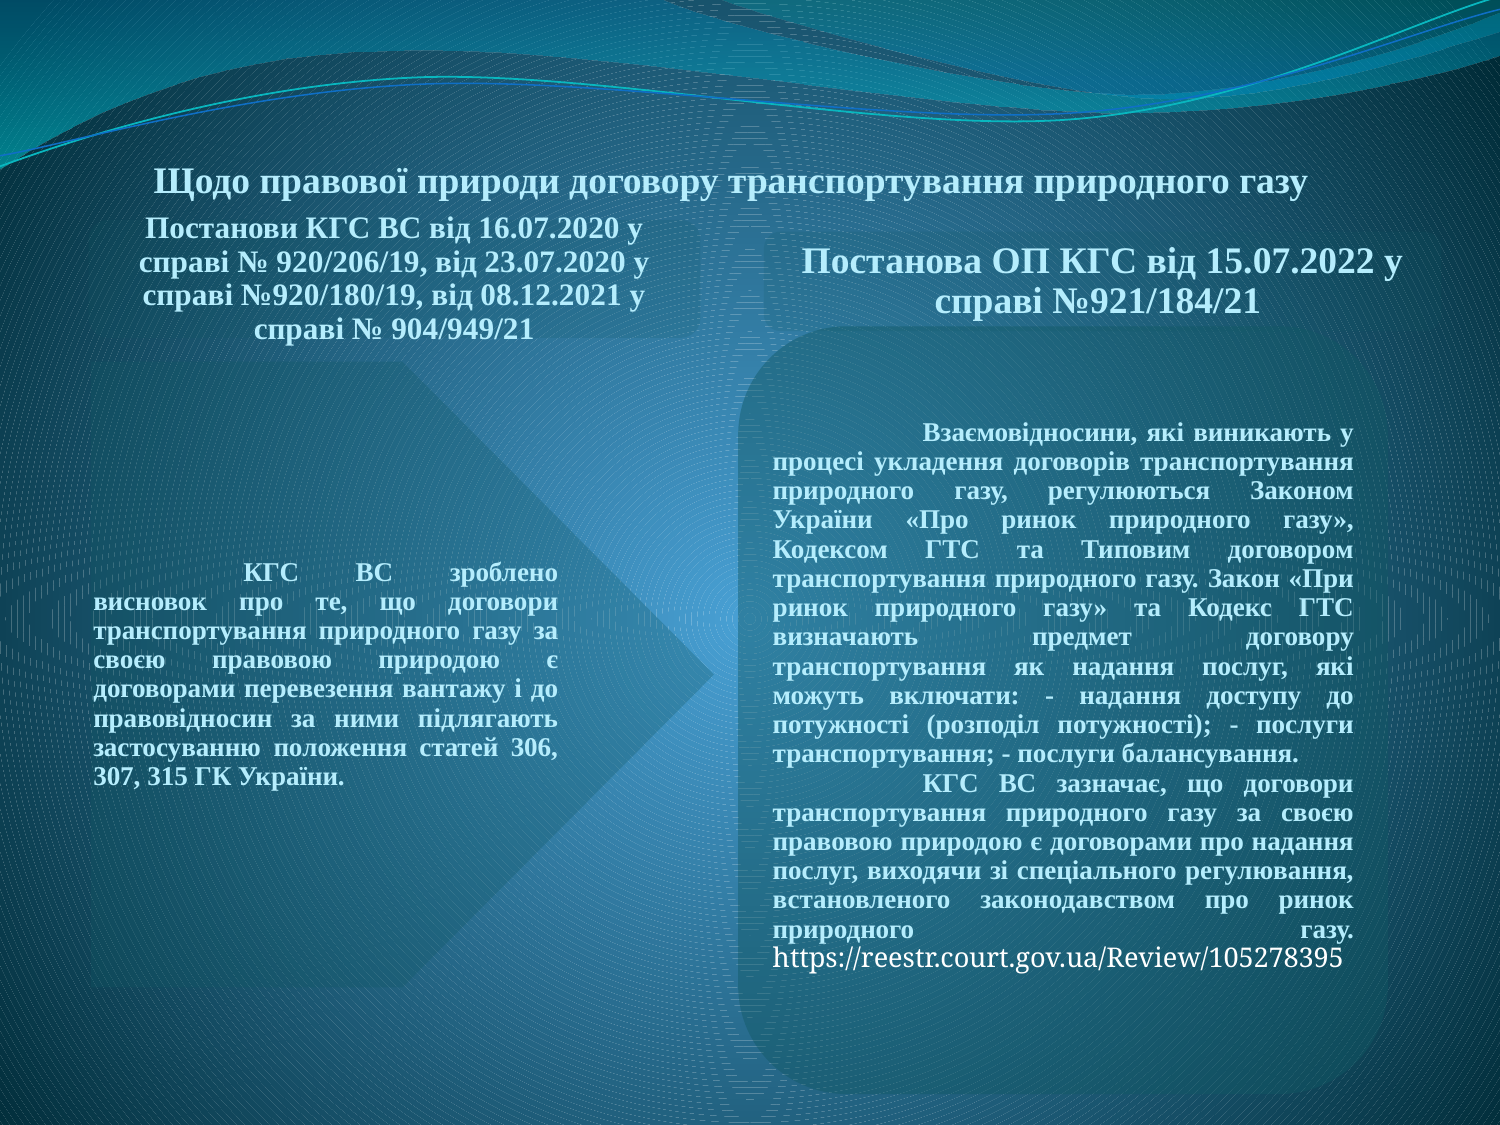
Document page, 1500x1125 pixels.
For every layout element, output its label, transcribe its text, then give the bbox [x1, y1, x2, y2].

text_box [763, 231, 1442, 339]
text_box Щодо правової природи договору транспортування природного газу [100, 196, 1365, 421]
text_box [88, 219, 701, 339]
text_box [90, 302, 715, 1048]
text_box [737, 337, 1389, 1083]
